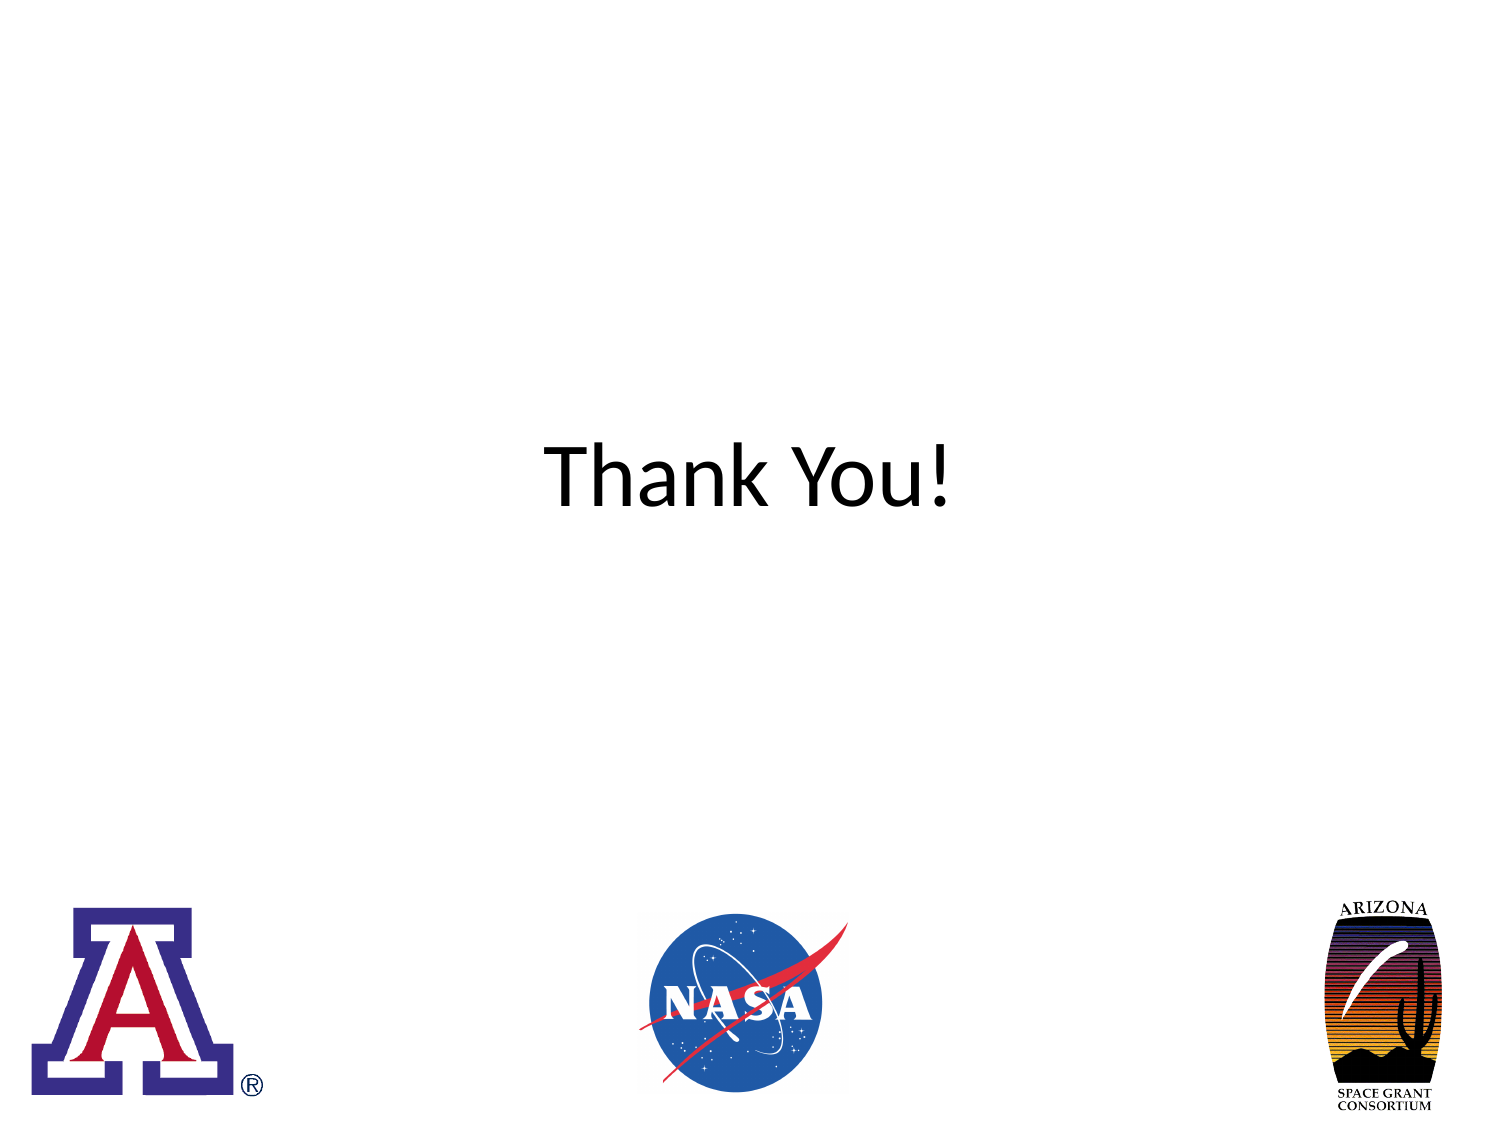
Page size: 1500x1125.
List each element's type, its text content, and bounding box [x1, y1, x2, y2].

title Thank You! [112, 349, 1388, 591]
picture [637, 912, 850, 1094]
picture [24, 899, 263, 1103]
picture [1319, 896, 1446, 1113]
